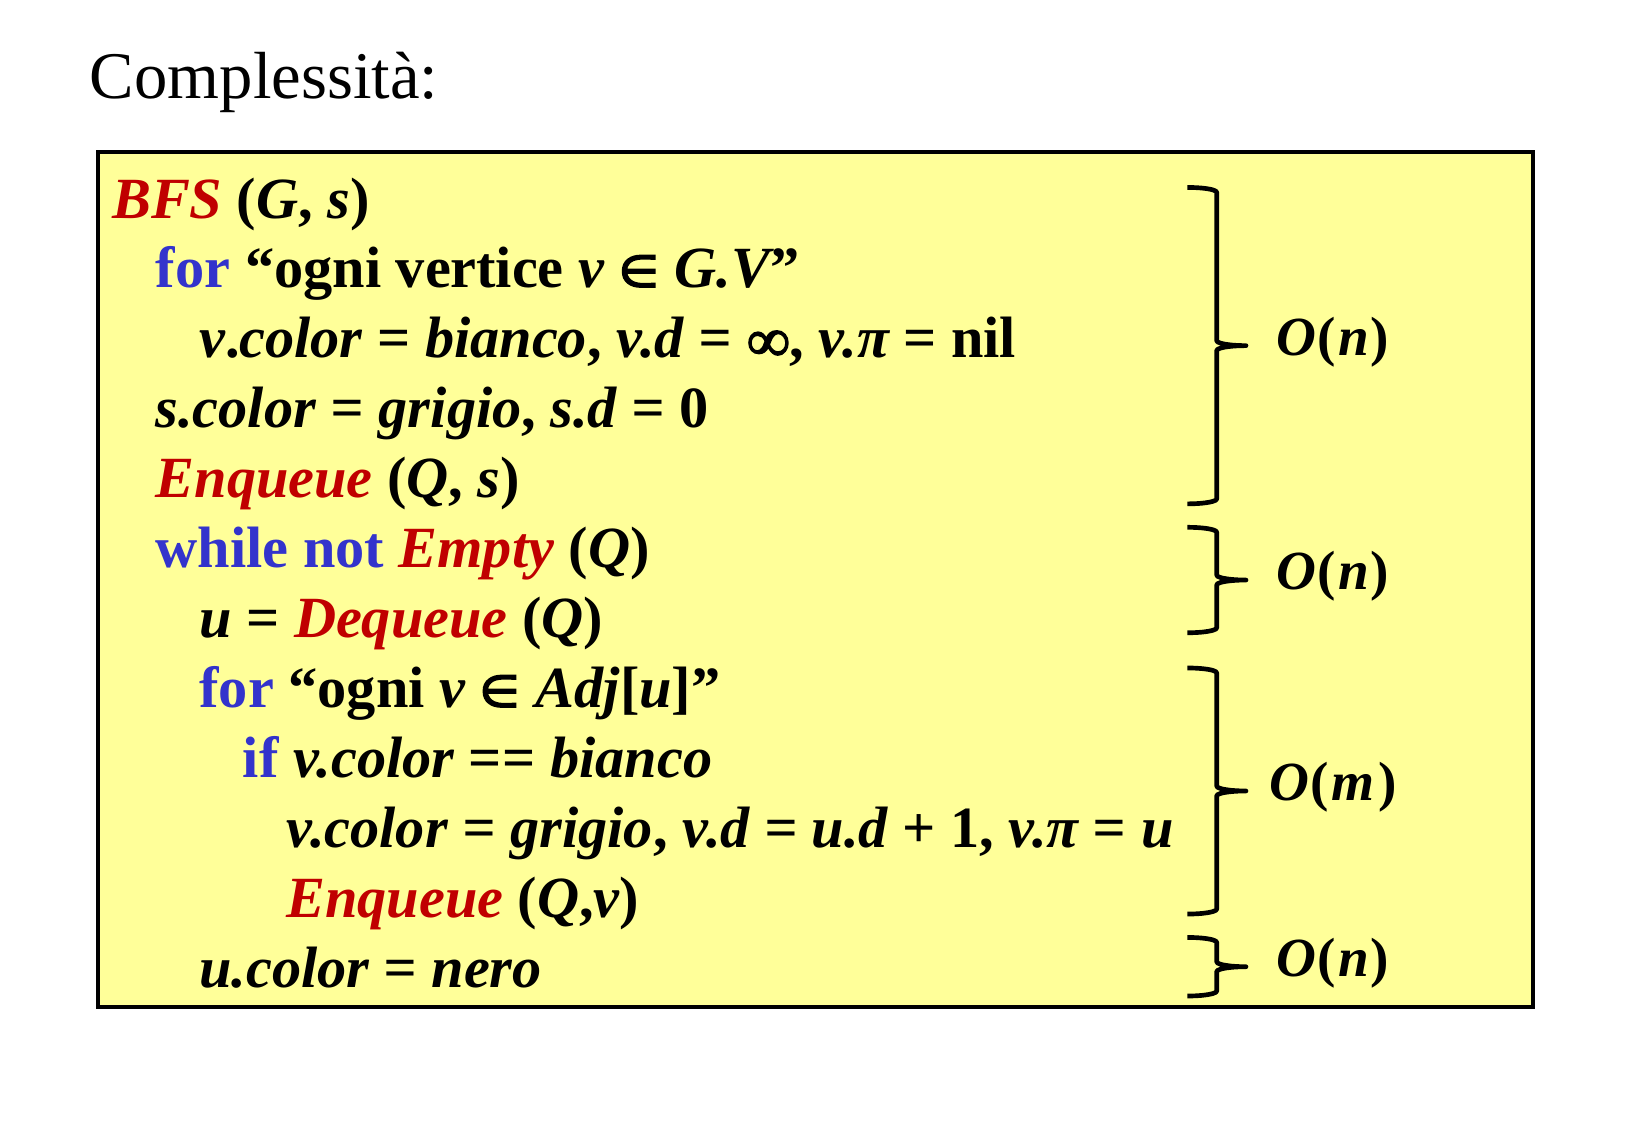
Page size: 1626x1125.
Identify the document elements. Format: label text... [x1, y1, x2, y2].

text_box [1187, 527, 1247, 633]
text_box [1269, 538, 1399, 613]
text_box [1187, 667, 1247, 915]
text_box BFS (G, s) for “ogni vertice v  G.V” v.color = bianco, v.d = , v.π = nil s.color = grigio, s.d = 0 Enqueue (Q, s) while not Empty (Q) u = Dequeue (Q) for “ogni v  Adj[u]” if v.color == bianco v.color = grigio, v.d = u.d + 1, v.π = u Enqueue (Q,v) u.color = nero [97, 152, 1533, 1007]
text_box [1187, 187, 1247, 504]
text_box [1269, 925, 1399, 1000]
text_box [1269, 304, 1399, 379]
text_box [1262, 749, 1406, 824]
text_box [1187, 937, 1247, 997]
text_box Complessità: [74, 24, 1524, 120]
